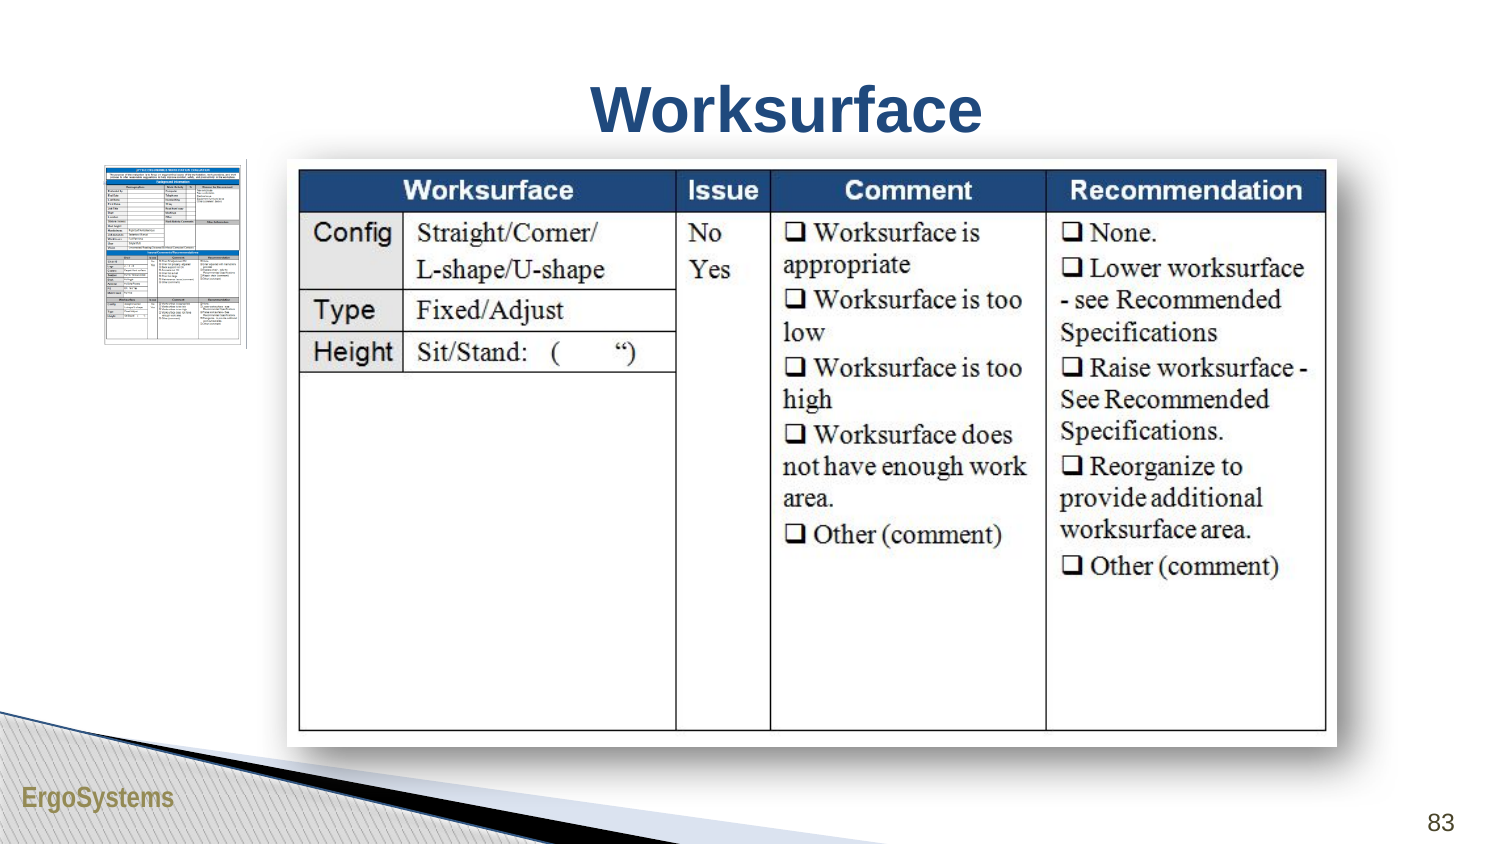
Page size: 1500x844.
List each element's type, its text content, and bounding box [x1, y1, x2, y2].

slide_number 83 [1412, 798, 1473, 844]
picture [287, 159, 1337, 748]
picture [99, 159, 247, 349]
title Worksurface [150, 59, 1425, 154]
